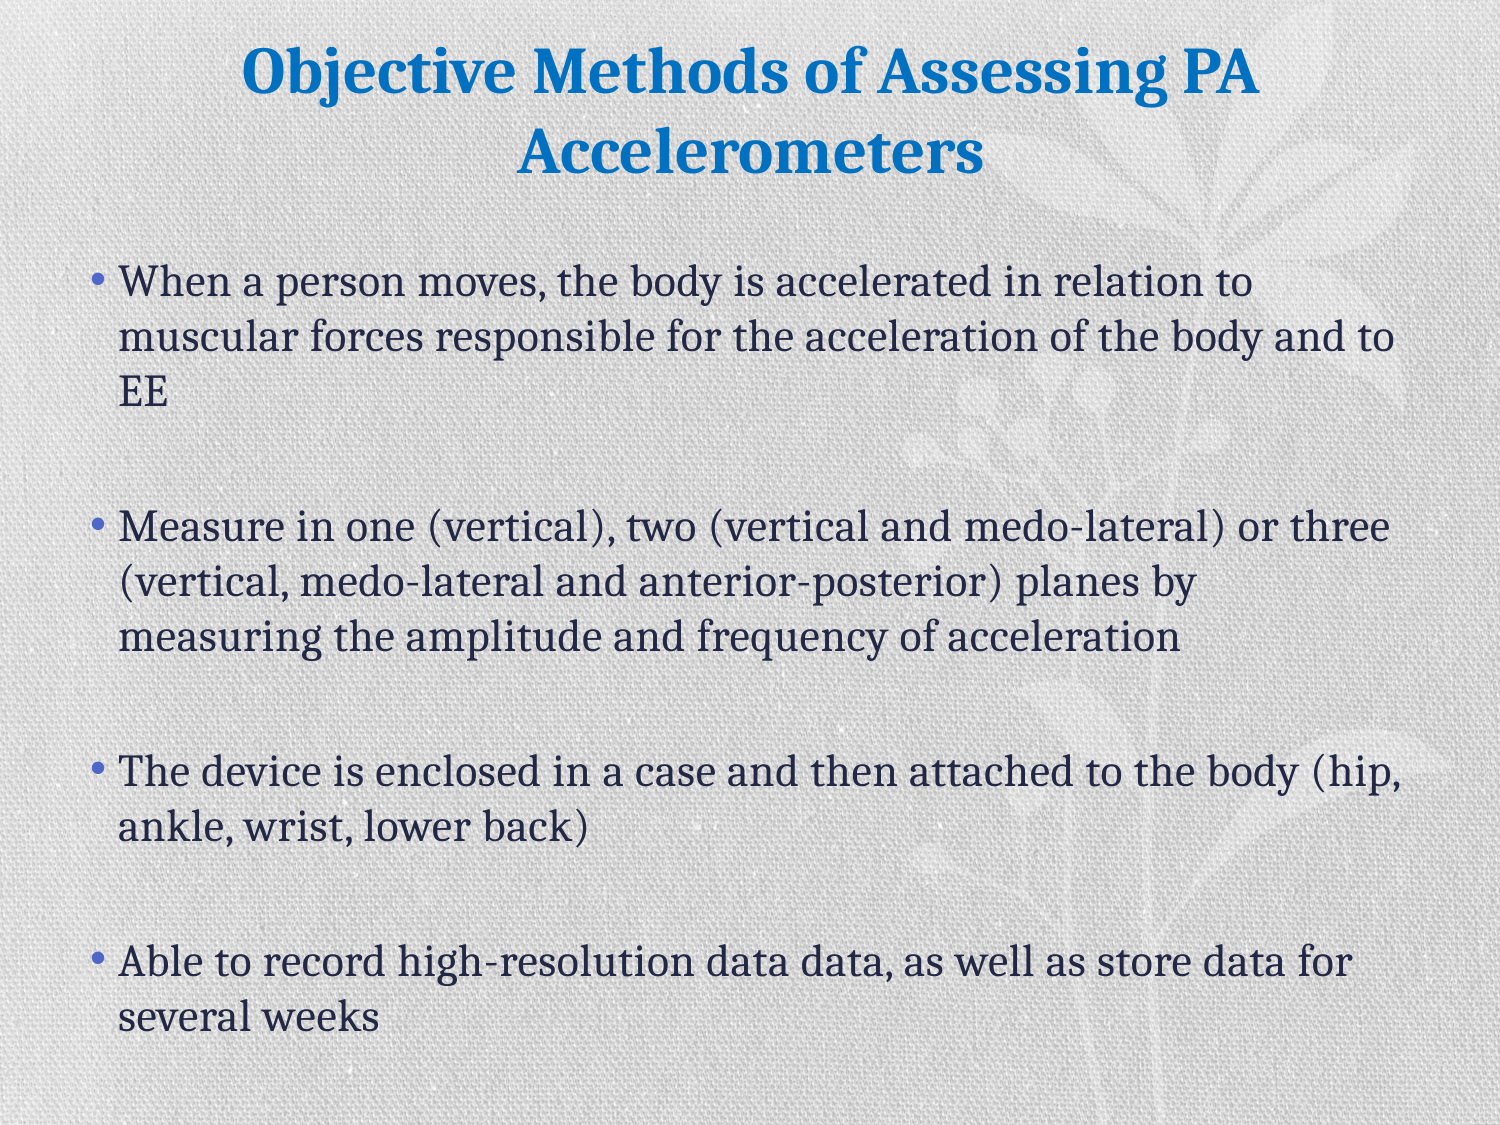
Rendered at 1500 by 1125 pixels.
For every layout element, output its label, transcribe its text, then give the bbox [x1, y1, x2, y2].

title Objective Methods of Assessing PA Accelerometers [76, 7, 1427, 195]
list When a person moves, the body is accelerated in relation to muscular forces responsible for the acceleration of the body and to EE Measure in one (vertical), two (vertical and medo-lateral) or three (vertical, medo-lateral and anterior-posterior) planes by measuring the amplitude and frequency of acceleration The device is enclosed in a case and then attached to the body (hip, ankle, wrist, lower back) Able to record high-resolution data data, as well as store data for several weeks [75, 243, 1425, 1125]
